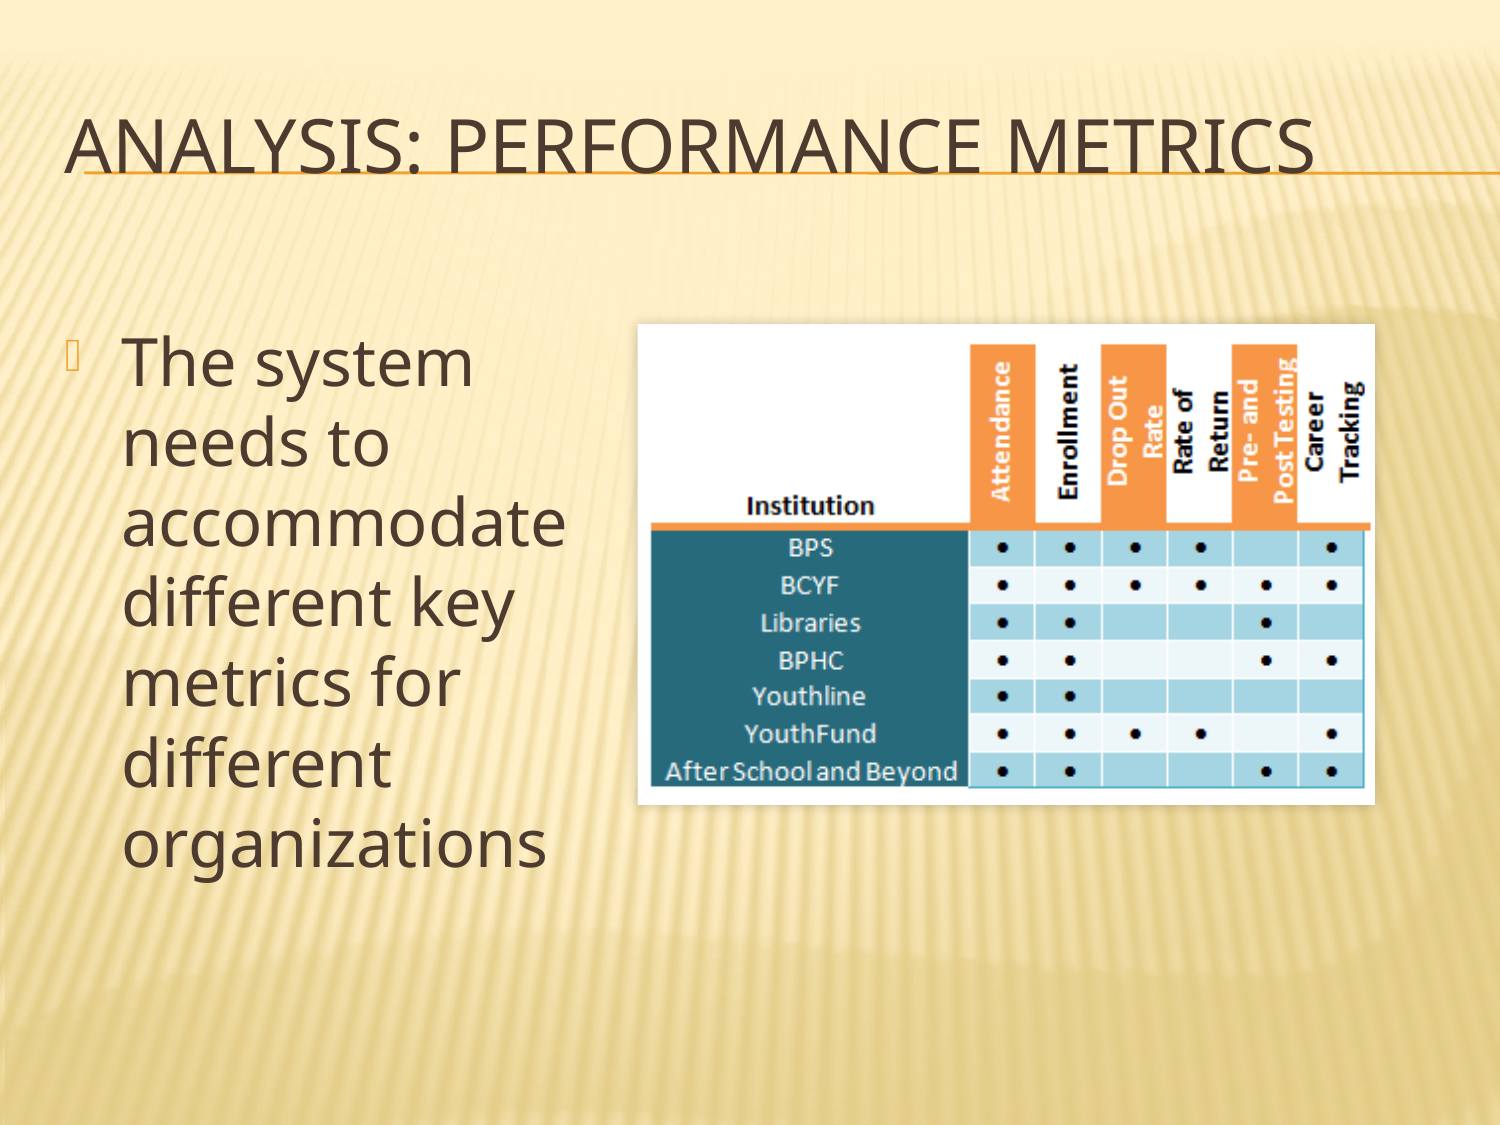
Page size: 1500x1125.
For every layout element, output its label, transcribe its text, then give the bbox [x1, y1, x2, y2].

list The system needs to accommodate different key metrics for different organizations [50, 312, 613, 1038]
title Analysis: Performance Metrics [50, 75, 1475, 213]
picture [637, 324, 1376, 805]
